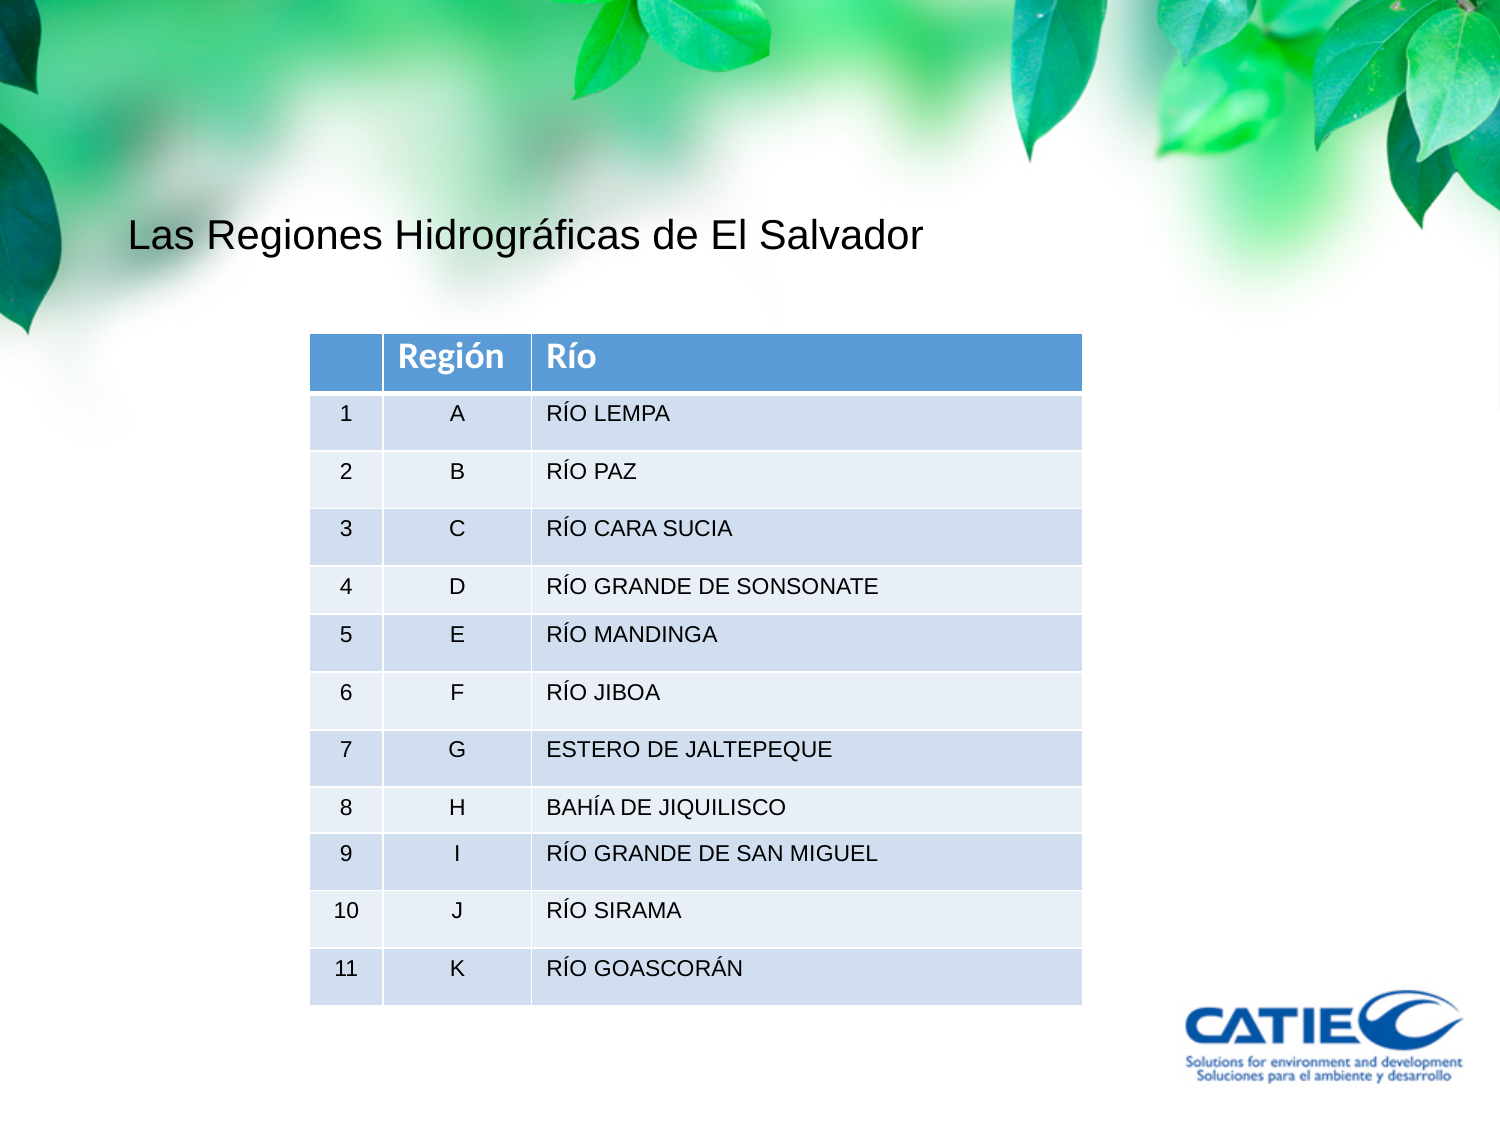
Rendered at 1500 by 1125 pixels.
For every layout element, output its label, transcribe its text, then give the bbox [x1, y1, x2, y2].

table_cell 1 [310, 396, 382, 450]
table_cell J [384, 891, 531, 947]
table_header Región [384, 334, 531, 391]
table_cell H [384, 788, 531, 832]
table_cell 4 [310, 567, 382, 613]
table_cell RÍO JIBOA [532, 673, 1082, 729]
table_cell E [384, 615, 531, 671]
table_cell RÍO LEMPA [532, 396, 1082, 450]
table_cell 9 [310, 834, 382, 890]
table_cell RÍO GOASCORÁN [532, 949, 1082, 1005]
subtitle [45, 295, 1452, 1010]
table_cell I [384, 834, 531, 890]
table_cell 11 [310, 949, 382, 1005]
table_cell G [384, 731, 531, 786]
table_cell A [384, 396, 531, 450]
table_cell ESTERO DE JALTEPEQUE [532, 731, 1082, 786]
table_cell RÍO SIRAMA [532, 891, 1082, 947]
table_header Río [532, 334, 1082, 391]
table_cell 7 [310, 731, 382, 786]
table_cell F [384, 673, 531, 729]
table_cell RÍO MANDINGA [532, 615, 1082, 671]
table_cell B [384, 452, 531, 508]
table_cell 8 [310, 788, 382, 832]
table_cell 5 [310, 615, 382, 671]
table_cell RÍO CARA SUCIA [532, 509, 1082, 565]
title Las Regiones Hidrográficas de El Salvador [112, 183, 1388, 267]
table_cell 3 [310, 509, 382, 565]
table_cell RÍO GRANDE DE SAN MIGUEL [532, 834, 1082, 890]
table_cell RÍO GRANDE DE SONSONATE [532, 567, 1082, 613]
table_cell C [384, 509, 531, 565]
table_cell K [384, 949, 531, 1005]
picture [0, 0, 1500, 1125]
table_header [310, 334, 382, 391]
table_cell 2 [310, 452, 382, 508]
table_cell 6 [310, 673, 382, 729]
table_cell RÍO PAZ [532, 452, 1082, 508]
table_cell BAHÍA DE JIQUILISCO [532, 788, 1082, 832]
table_cell D [384, 567, 531, 613]
table_cell 10 [310, 891, 382, 947]
